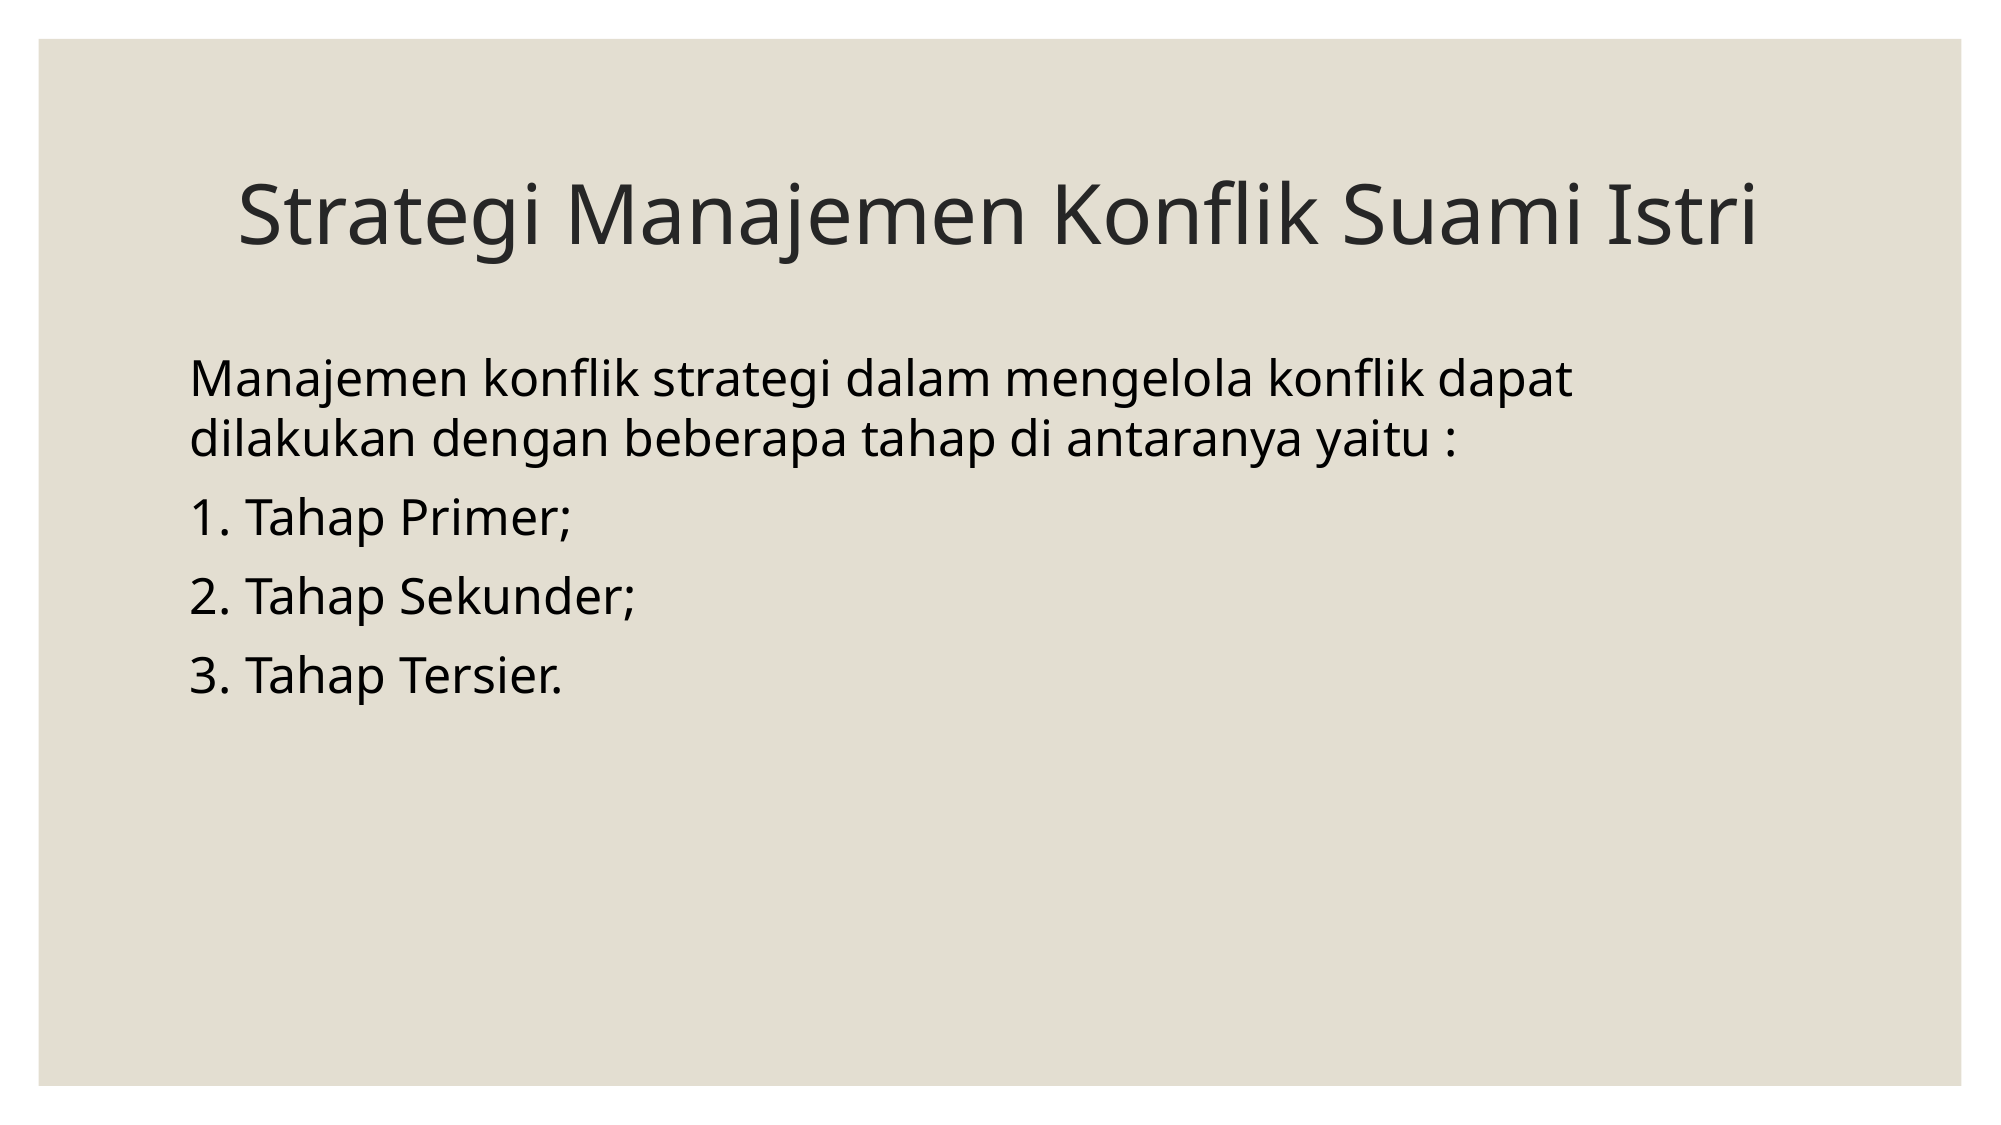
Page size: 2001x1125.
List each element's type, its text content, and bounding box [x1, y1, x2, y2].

title Strategi Manajemen Konflik Suami Istri [174, 105, 1825, 331]
list Manajemen konflik strategi dalam mengelola konflik dapat dilakukan dengan beberapa tahap di antaranya yaitu : 1. Tahap Primer; 2. Tahap Sekunder; 3. Tahap Tersier. [174, 339, 1825, 990]
